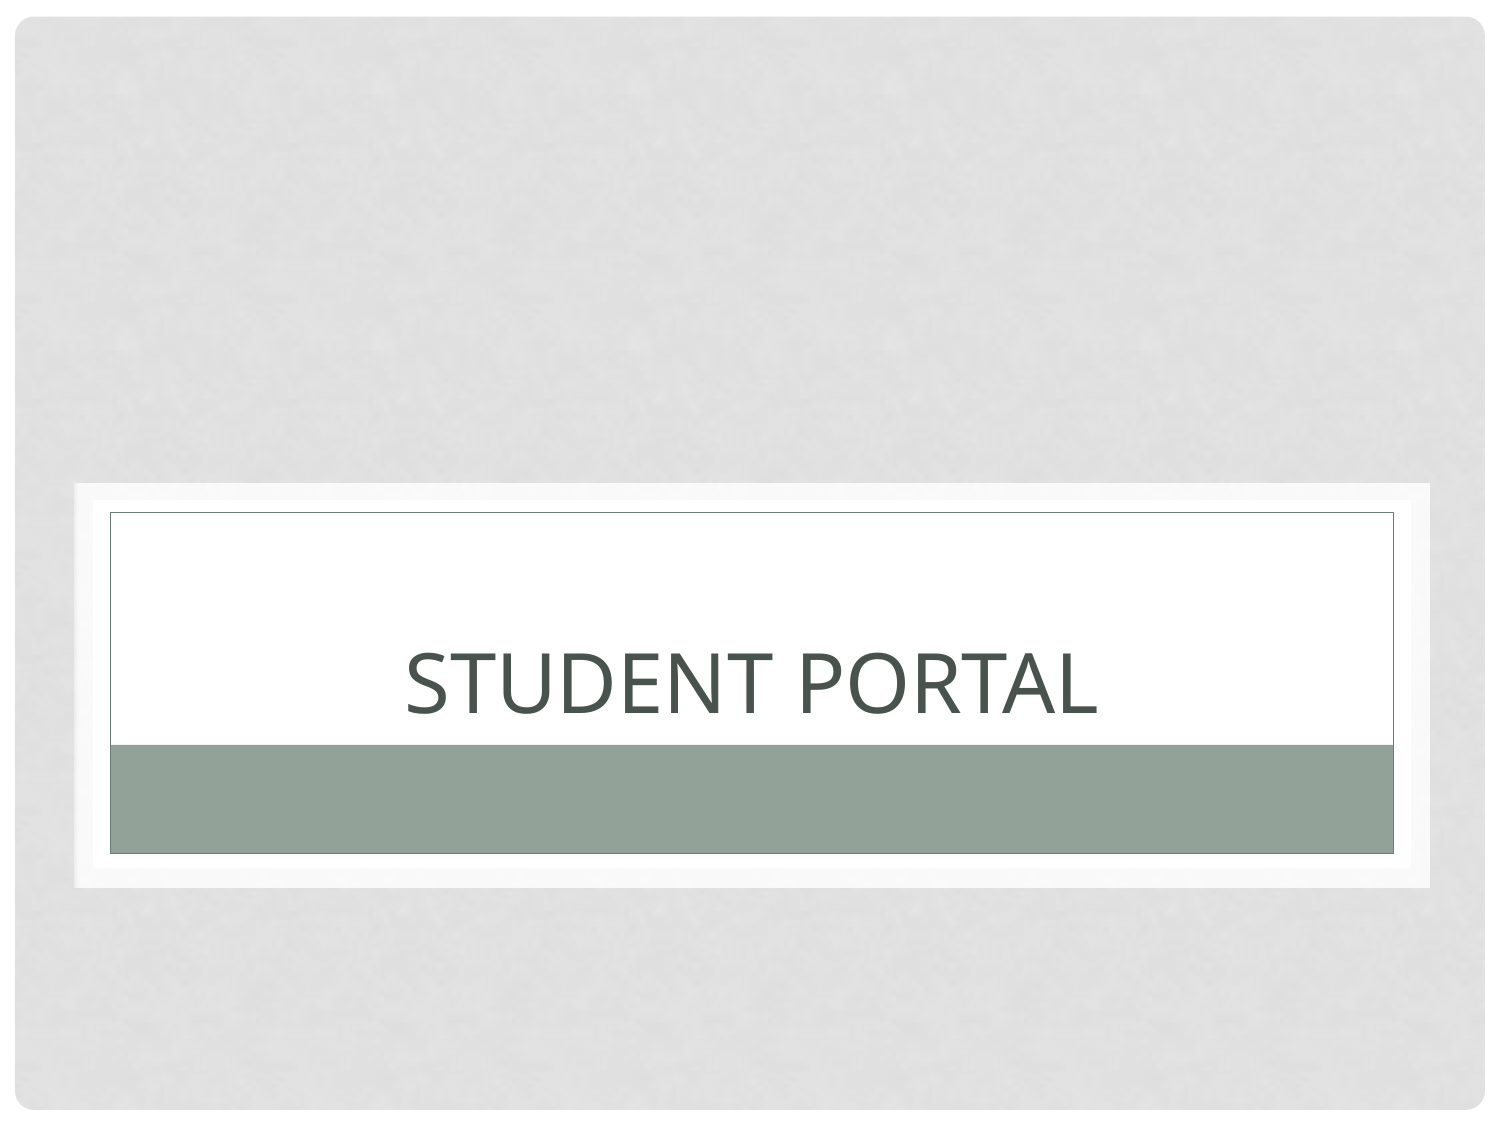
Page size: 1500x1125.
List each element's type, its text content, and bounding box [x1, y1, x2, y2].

title STUDENT PORTAL [120, 525, 1384, 738]
